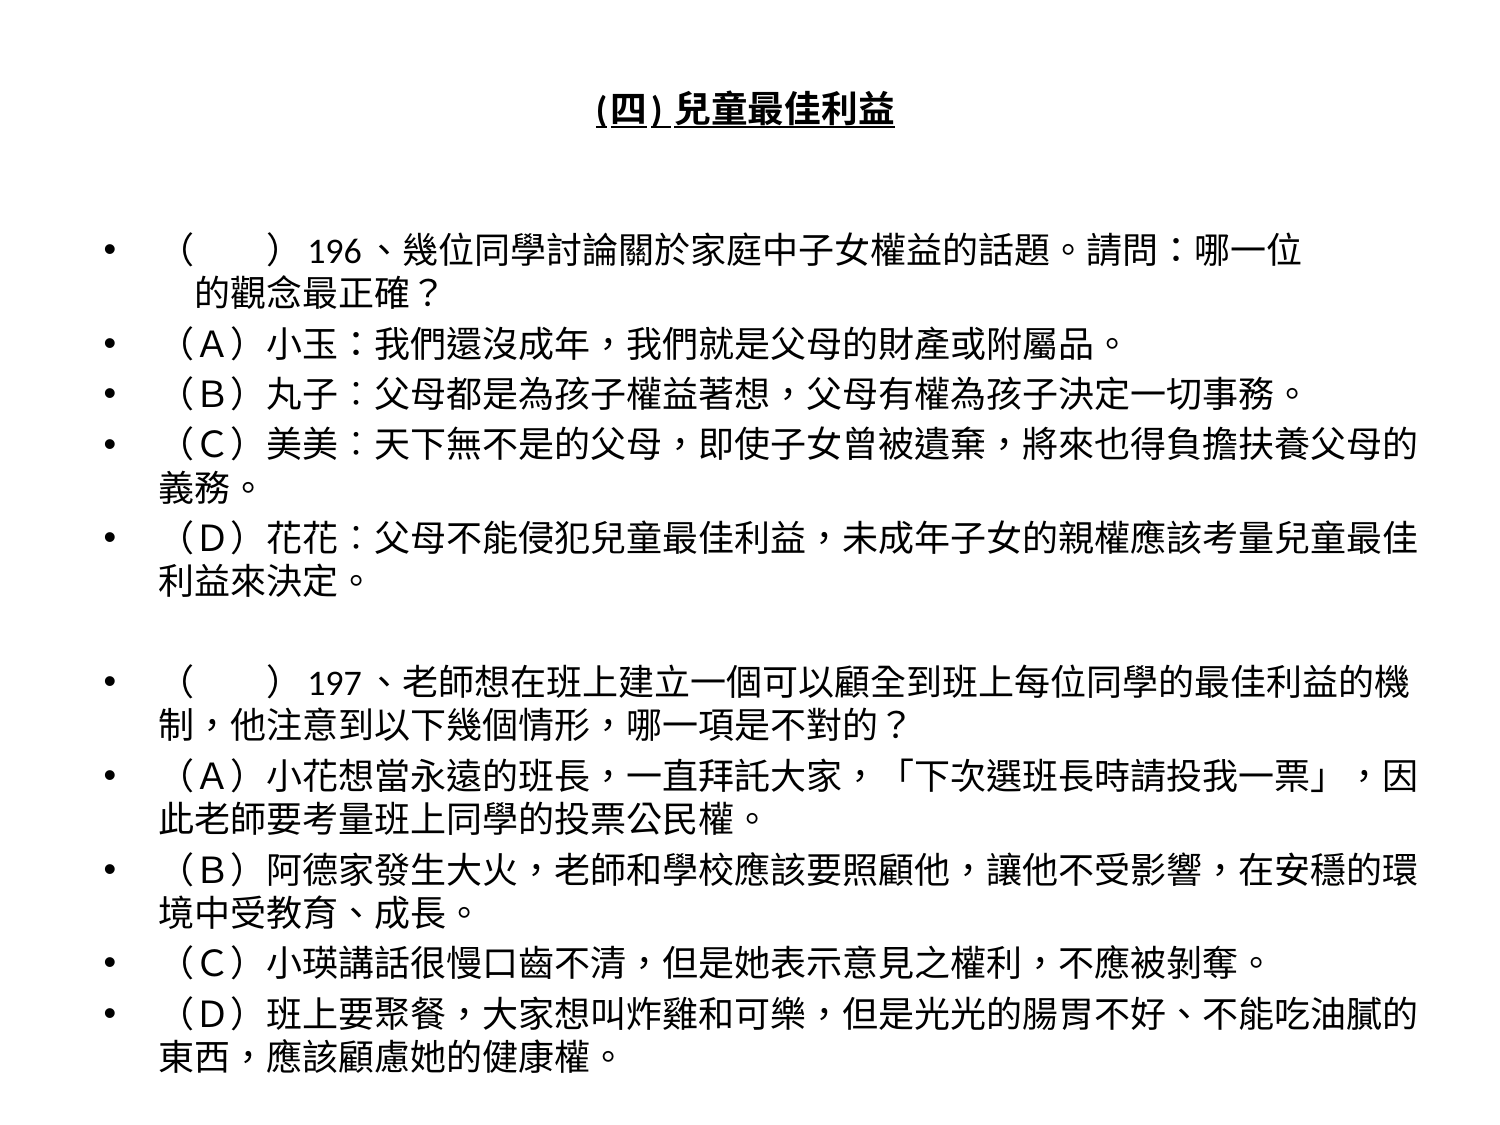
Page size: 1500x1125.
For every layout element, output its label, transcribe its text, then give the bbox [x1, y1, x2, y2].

title (四) 兒童最佳利益 [70, 78, 1421, 183]
list （ ）196、幾位同學討論關於家庭中子女權益的話題。請問：哪一位 的觀念最正確？ （Ａ）小玉：我們還沒成年，我們就是父母的財產或附屬品。 （Ｂ）丸子︰父母都是為孩子權益著想，父母有權為孩子決定一切事務。 （Ｃ）美美︰天下無不是的父母，即使子女曾被遺棄，將來也得負擔扶養父母的義務。 （Ｄ）花花︰父母不能侵犯兒童最佳利益，未成年子女的親權應該考量兒童最佳利益來決定。 （ ）197、老師想在班上建立一個可以顧全到班上每位同學的最佳利益的機制，他注意到以下幾個情形，哪一項是不對的？ （Ａ）小花想當永遠的班長，一直拜託大家，「下次選班長時請投我一票」，因此老師要考量班上同學的投票公民權。 （Ｂ）阿德家發生大火，老師和學校應該要照顧他，讓他不受影響，在安穩的環境中受教育、成長。 （Ｃ）小瑛講話很慢口齒不清，但是她表示意見之權利，不應被剝奪。 （Ｄ）班上要聚餐，大家想叫炸雞和可樂，但是光光的腸胃不好、不能吃油膩的東西，應該顧慮她的健康權。 [88, 219, 1439, 1094]
